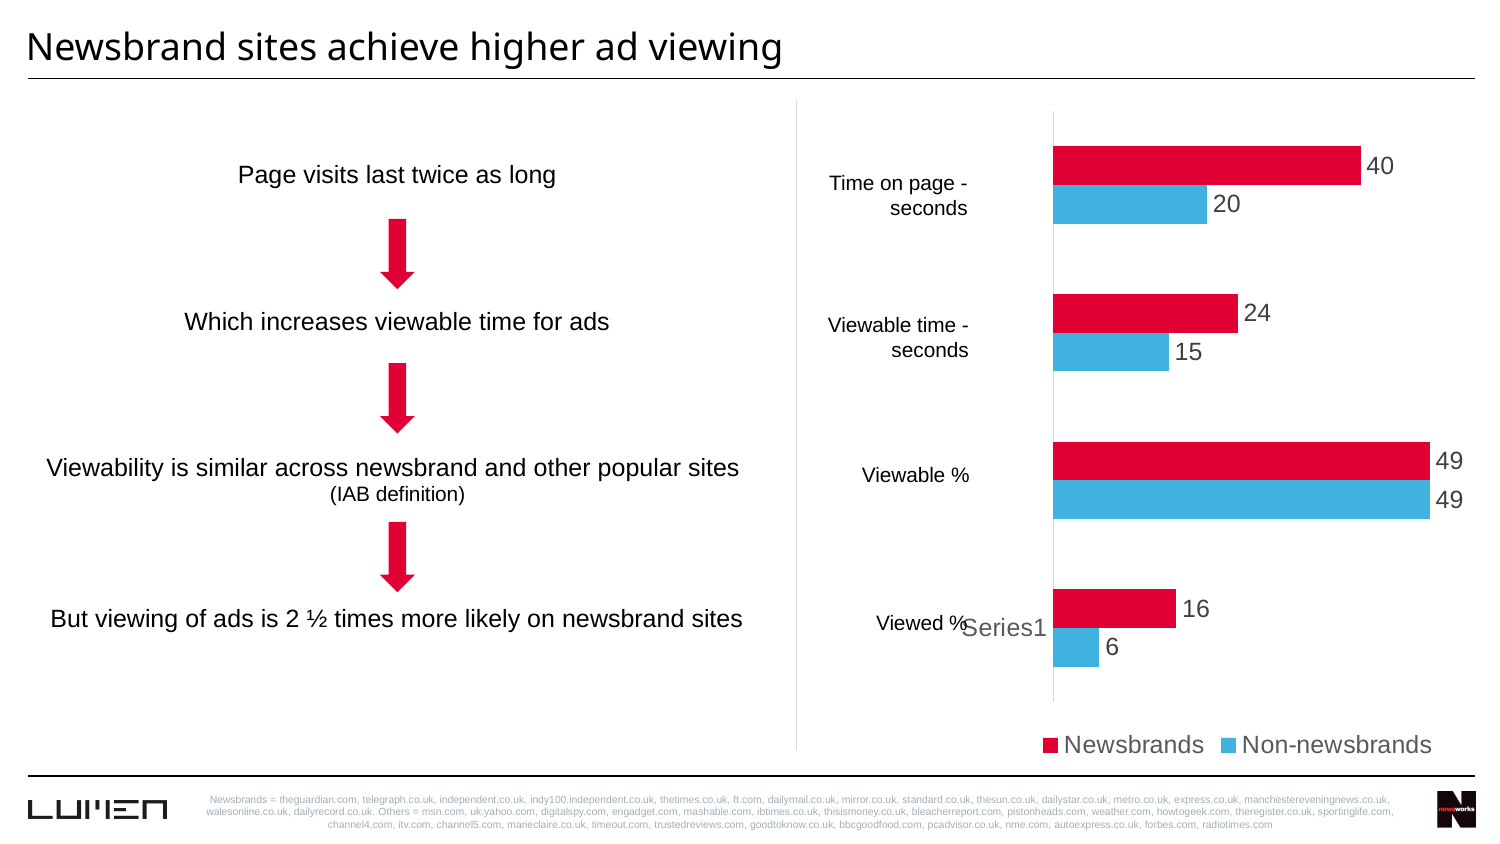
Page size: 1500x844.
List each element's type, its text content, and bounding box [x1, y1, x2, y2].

text_box Page visits last twice as long Which increases viewable time for ads Viewability is similar across newsbrand and other popular sites (IAB definition) But viewing of ads is 2 ½ times more likely on newsbrand sites [1, 151, 794, 728]
text_box [377, 520, 418, 594]
list Newsbrand sites achieve higher ad viewing [10, 20, 1476, 79]
picture [1437, 791, 1476, 828]
chart [949, 97, 1500, 765]
text_box Time on page - seconds [797, 162, 949, 227]
text_box [377, 217, 418, 291]
text_box Viewable time - seconds [797, 304, 949, 369]
text_box Viewable % [797, 454, 949, 494]
list Newsbrands = theguardian.com, telegraph.co.uk, independent.co.uk, indy100.independent.co.uk, thetimes.co.uk, ft.com, dailymail.co.uk, mirror.co.uk, standard.co.uk, thesun.co.uk, dailystar.co.uk, metro.co.uk, express.co.uk, manchestereveningnews.co.uk, walesonline.co.uk, dailyrecord.co.uk. Others = msn.com, uk.yahoo.com, digitalspy.com, engadget.com, mashable.com, ibtimes.co.uk, thisismoney.co.uk, bleacherreport.com, pistonheads.com, weather.com, howtogeek.com, theregister.co.uk, sportinglife.com, channel4.com, itv.com, channel5.com, marieclaire.co.uk, timeout.com, trustedreviews.com, goodtoknow.co.uk, bbcgoodfood.com, pcadvisor.co.uk, nme.com, autoexpress.co.uk, forbes.com, radiotimes.com [189, 790, 1415, 833]
picture [28, 800, 167, 819]
text_box Viewed % [797, 602, 949, 642]
text_box [377, 362, 418, 435]
